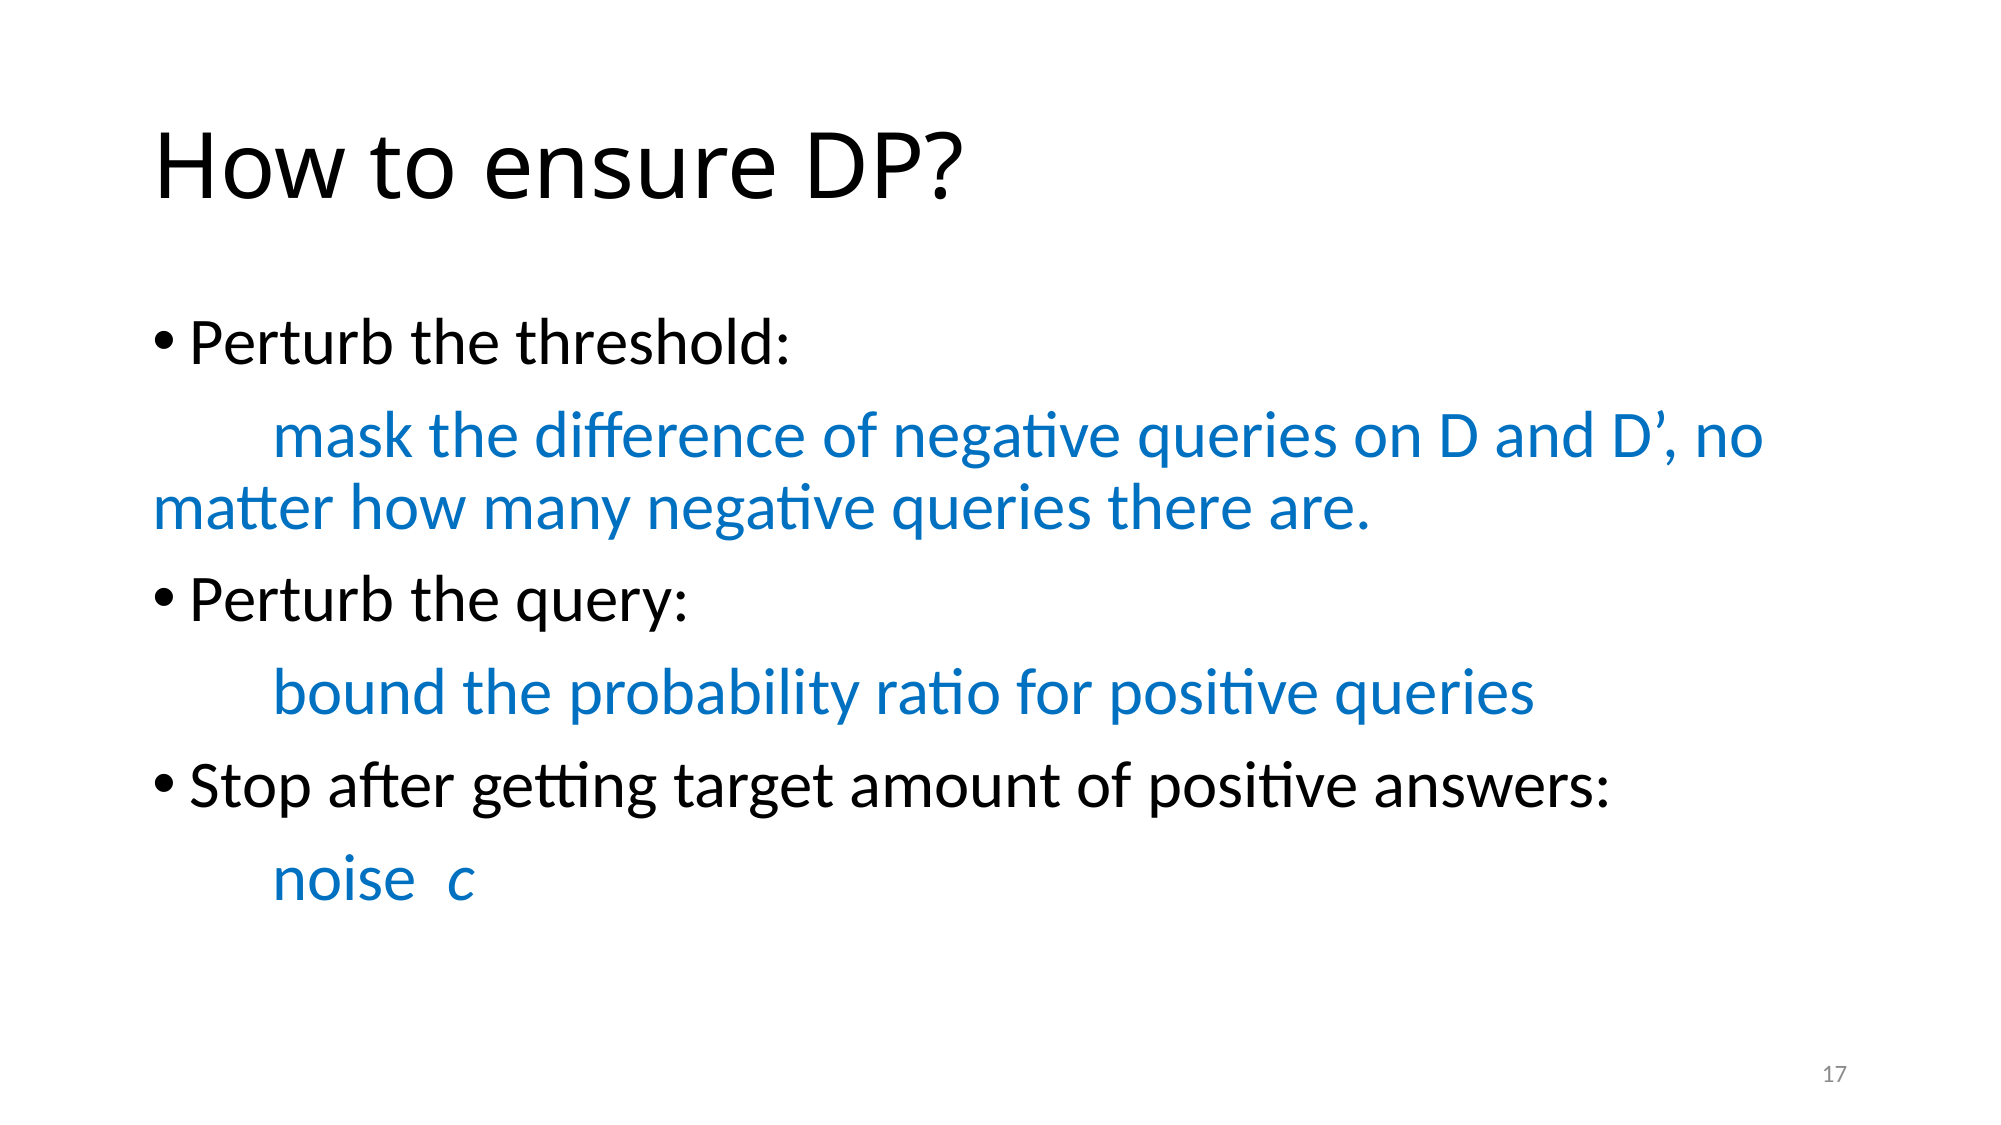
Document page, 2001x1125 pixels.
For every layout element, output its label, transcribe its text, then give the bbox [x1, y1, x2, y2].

title How to ensure DP? [137, 59, 1863, 278]
slide_number 17 [1412, 1042, 1863, 1103]
